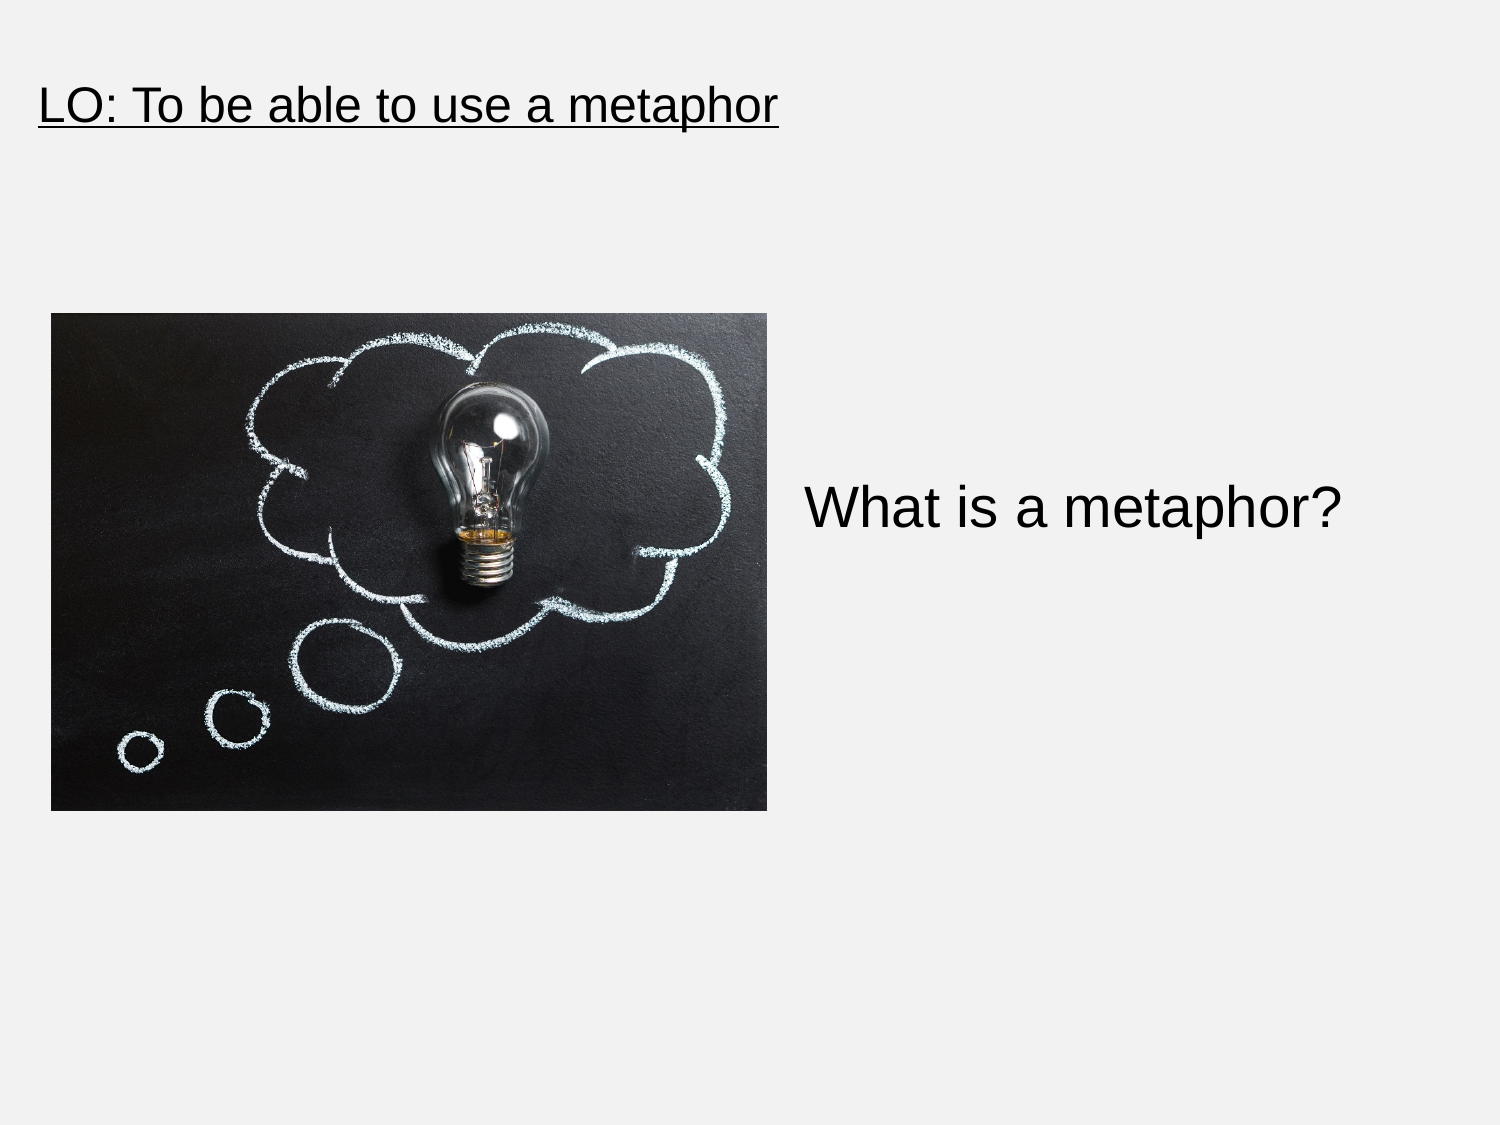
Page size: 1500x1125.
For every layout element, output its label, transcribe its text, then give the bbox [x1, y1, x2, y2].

picture [51, 313, 767, 811]
text_box LO: To be able to use a metaphor [23, 65, 795, 140]
text_box What is a metaphor? [789, 461, 1430, 547]
